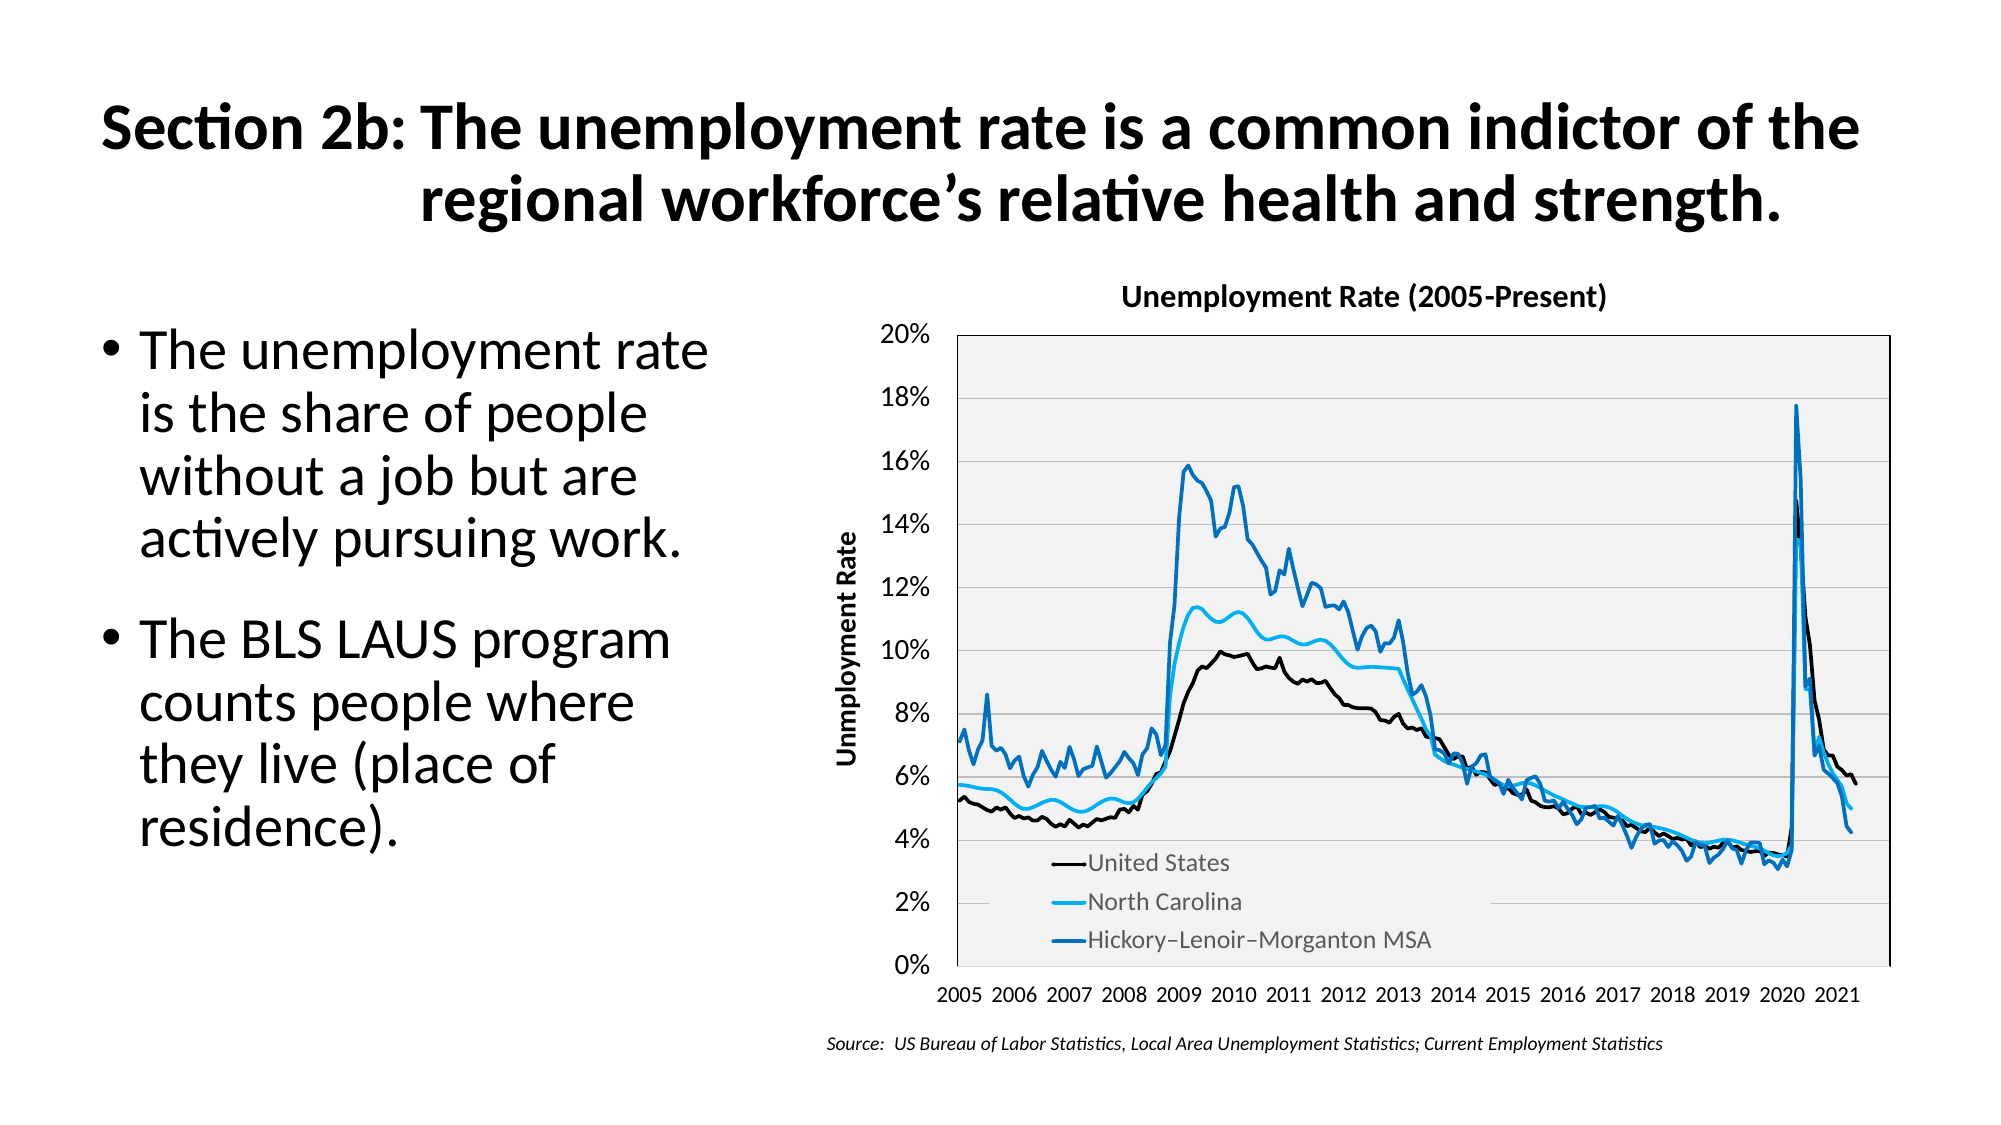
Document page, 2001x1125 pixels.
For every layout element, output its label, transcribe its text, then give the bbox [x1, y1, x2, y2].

picture [808, 263, 1921, 1071]
list The unemployment rate is the share of people without a job but are actively pursuing work. The BLS LAUS program counts people where they live (place of residence). [86, 311, 737, 921]
title Section 2b: The unemployment rate is a common indictor of the regional workforce’s relative health and strength. [86, 46, 1921, 282]
